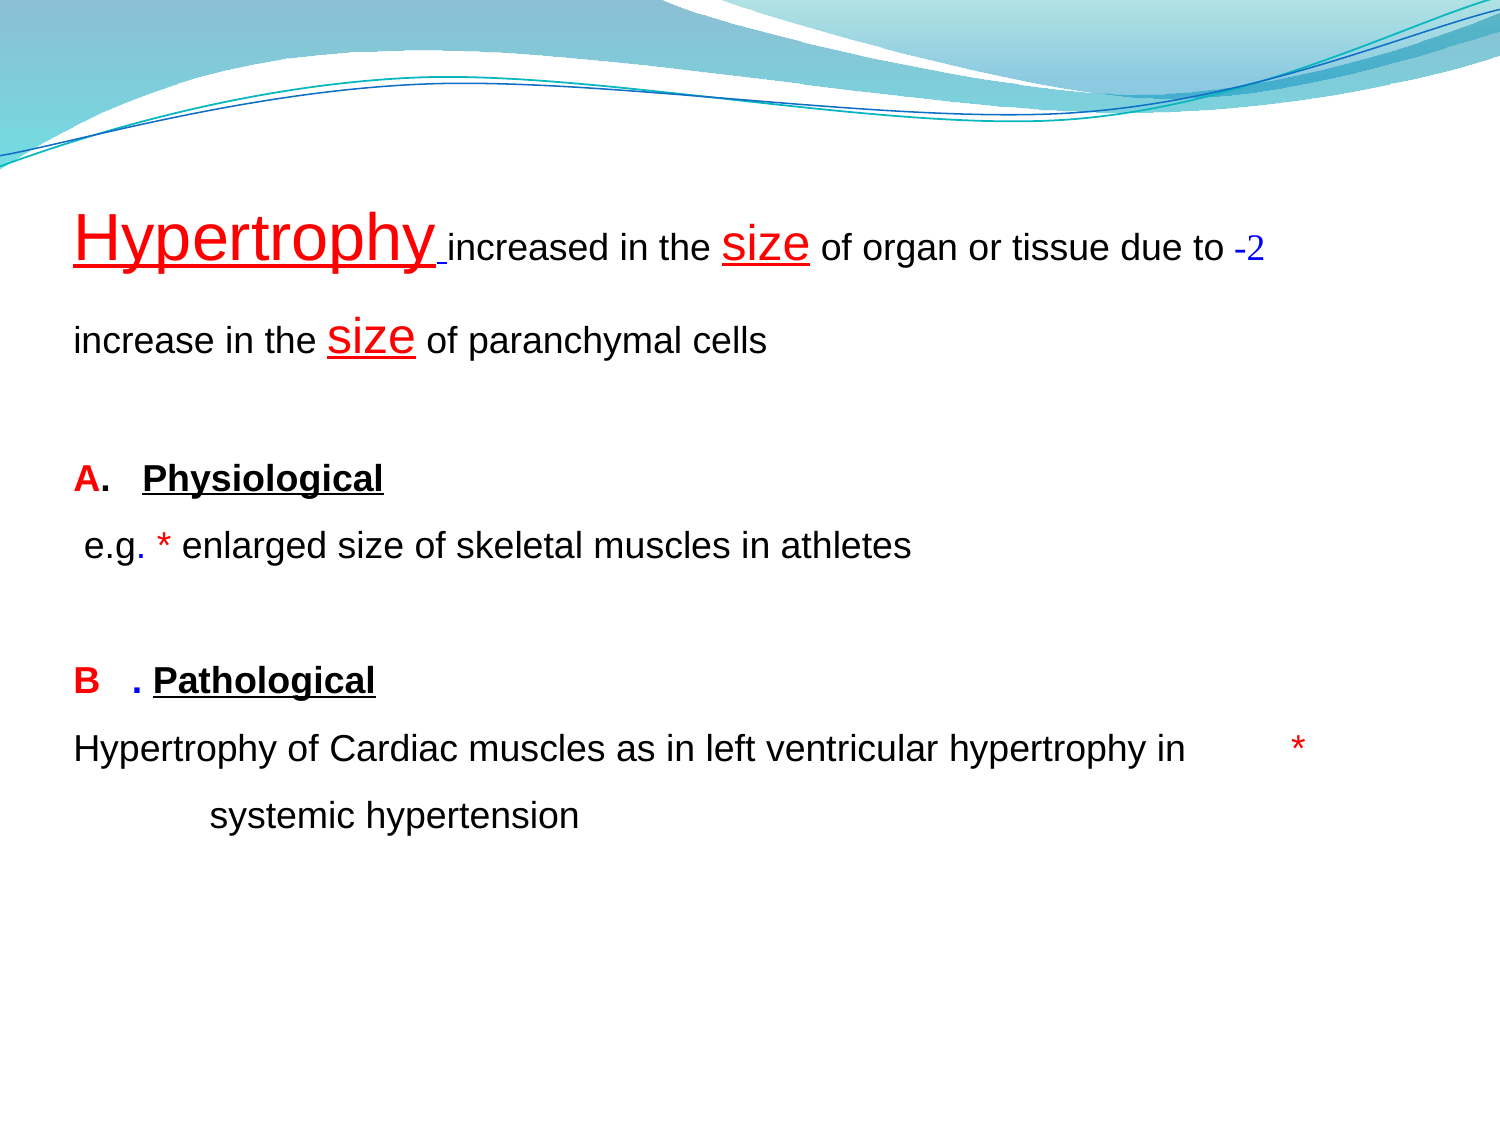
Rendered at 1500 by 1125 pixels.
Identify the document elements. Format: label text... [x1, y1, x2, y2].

text_box 2- Hypertrophy increased in the size of organ or tissue due to increase in the size of paranchymal cells A. Physiological e.g. * enlarged size of skeletal muscles in athletes B . Pathological * Hypertrophy of Cardiac muscles as in left ventricular hypertrophy in systemic hypertension [58, 146, 1418, 911]
